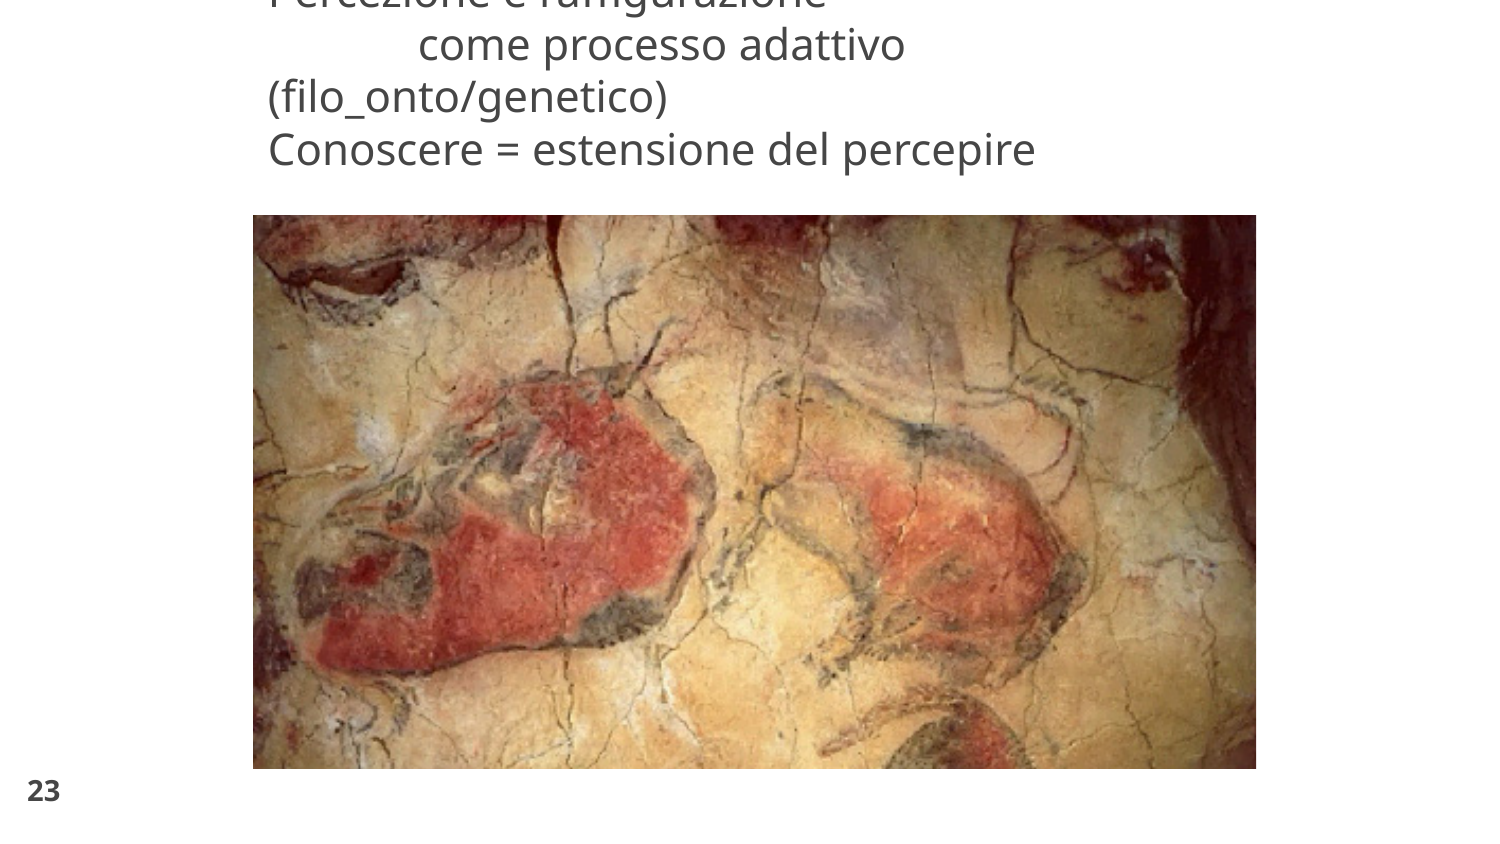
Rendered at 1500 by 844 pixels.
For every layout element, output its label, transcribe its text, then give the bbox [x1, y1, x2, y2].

slide_number 23 [0, 768, 88, 816]
title Percezione e raffigurazione come processo adattivo (filo_onto/genetico) Conoscere = estensione del percepire [253, 59, 1313, 182]
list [252, 215, 1257, 769]
